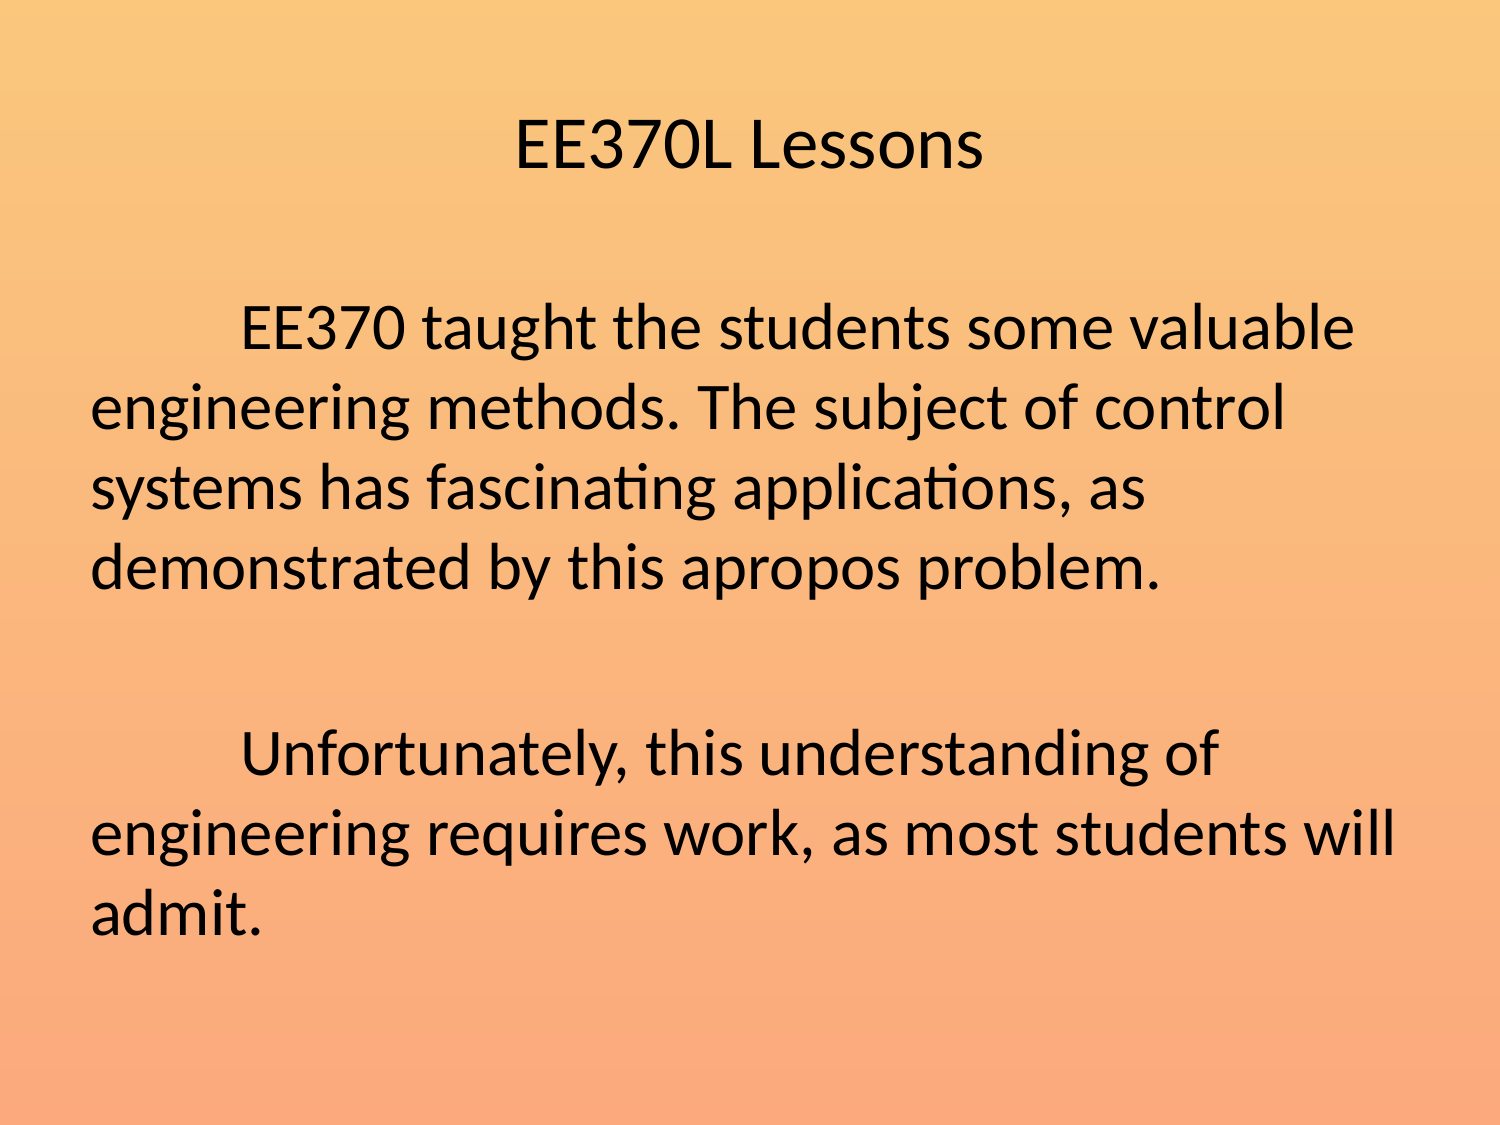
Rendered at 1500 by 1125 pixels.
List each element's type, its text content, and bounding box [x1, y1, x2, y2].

list EE370 taught the students some valuable engineering methods. The subject of control systems has fascinating applications, as demonstrated by this apropos problem. Unfortunately, this understanding of engineering requires work, as most students will admit. [75, 275, 1425, 1018]
title EE370L Lessons [75, 45, 1425, 233]
